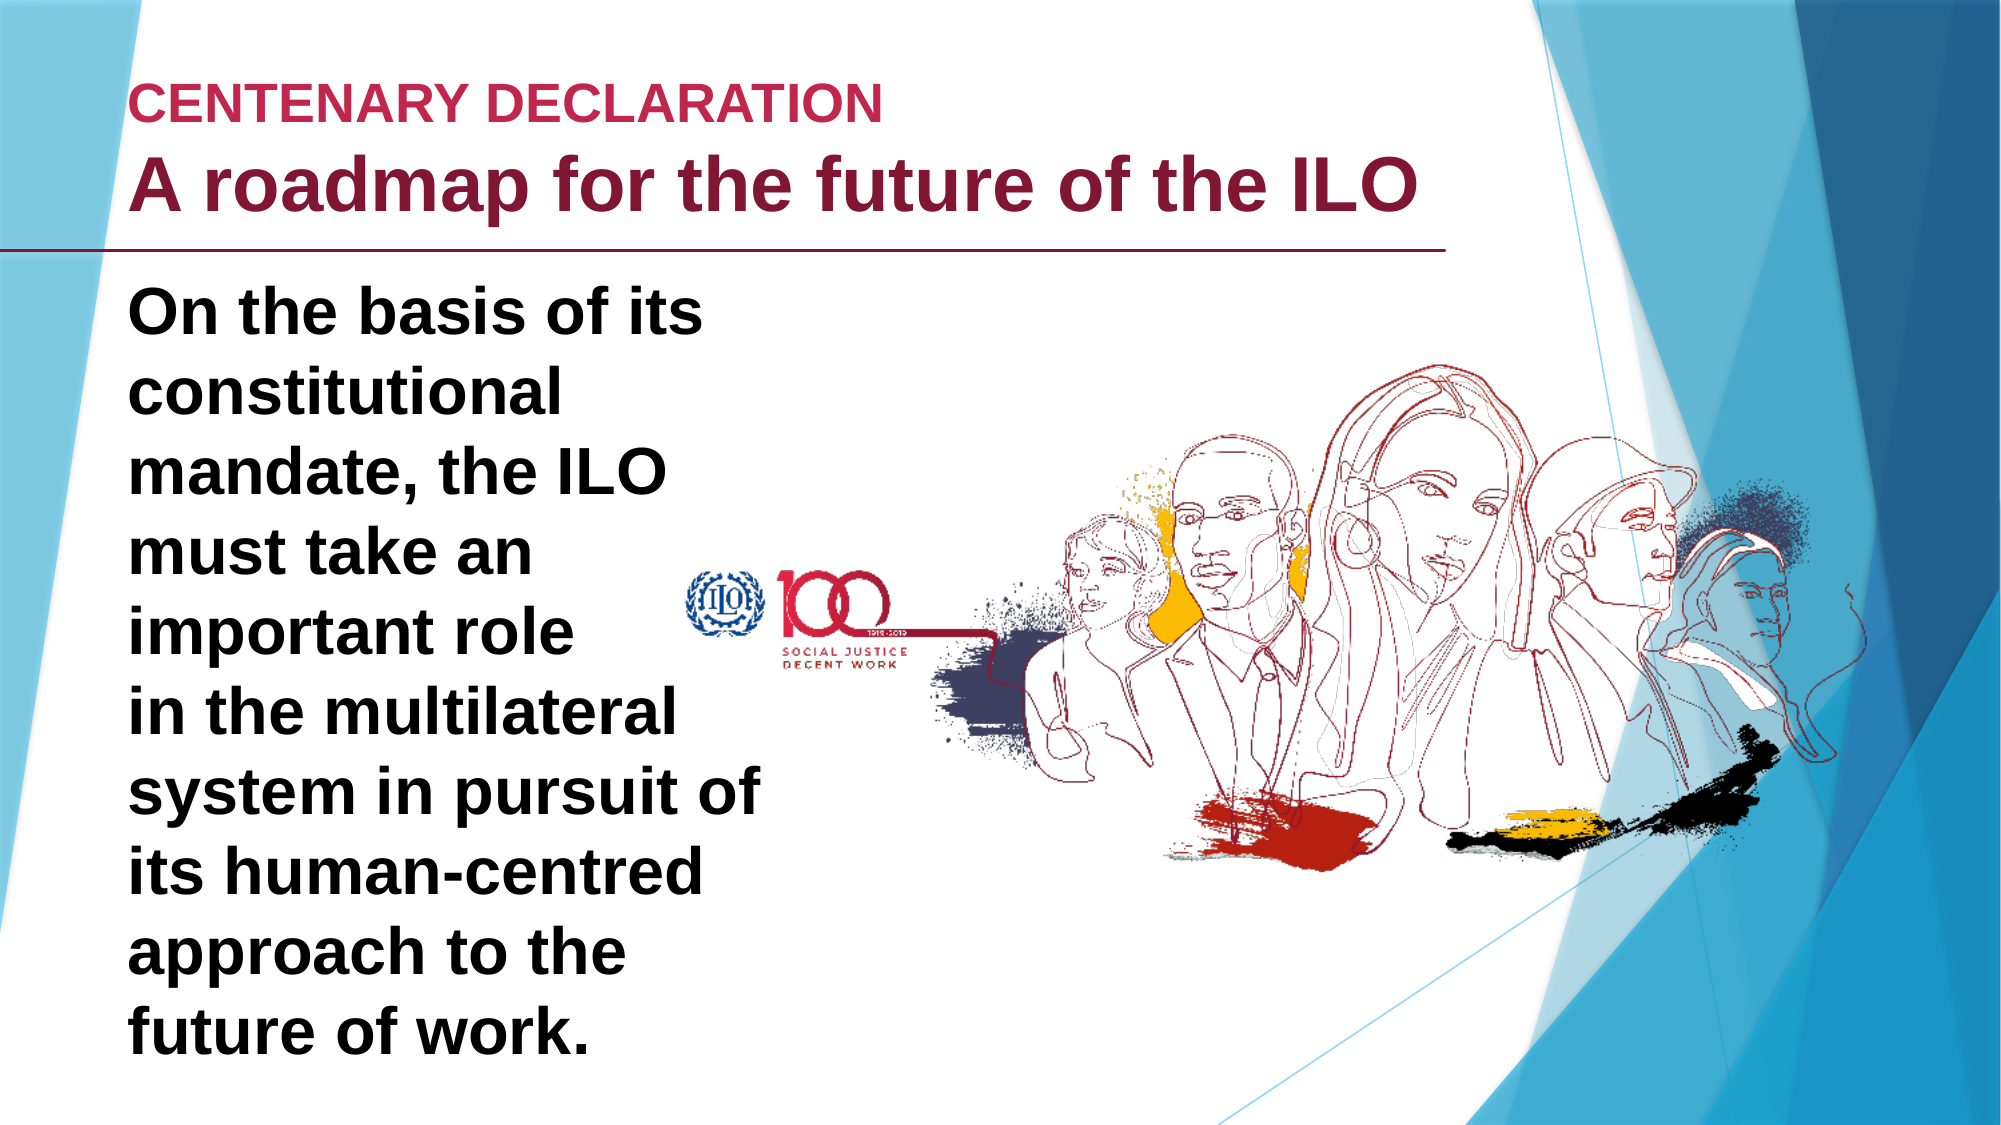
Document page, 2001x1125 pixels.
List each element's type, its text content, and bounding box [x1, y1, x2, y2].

picture [645, 249, 1948, 983]
text_box CENTENARY DECLARATION A roadmap for the future of the ILO [113, 59, 1560, 235]
text_box On the basis of its constitutional mandate, the ILO must take an important role in the multilateral system in pursuit of its human-centred approach to the future of work. [113, 260, 817, 1075]
